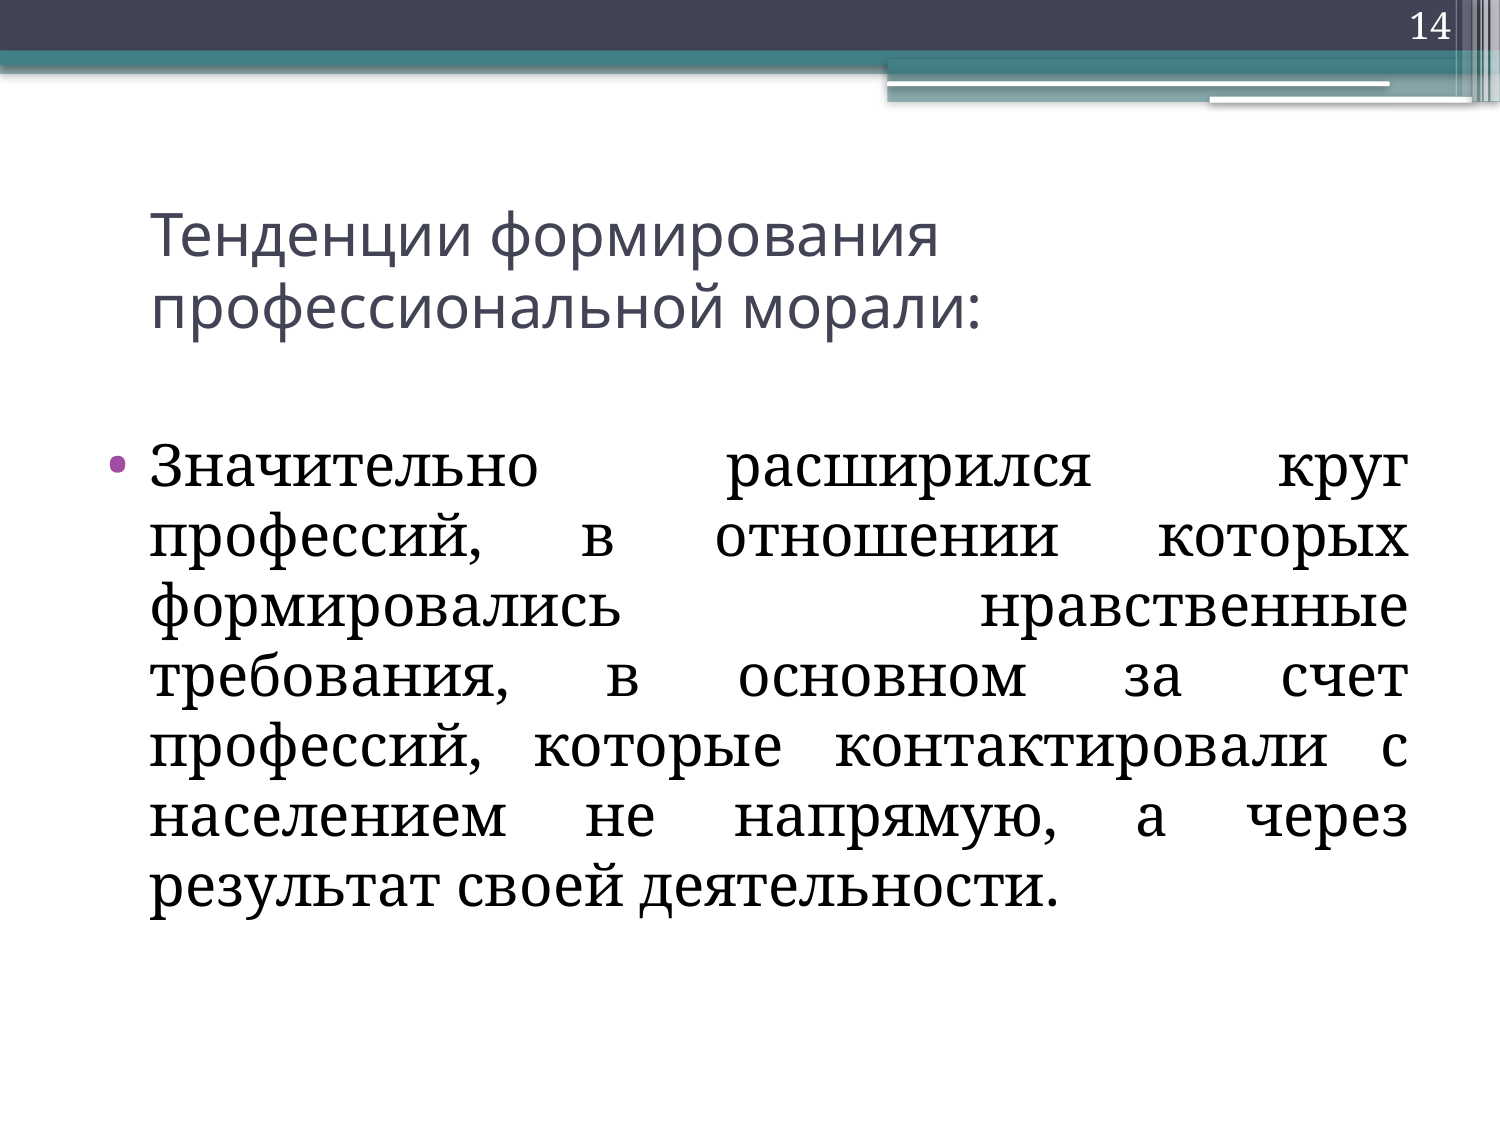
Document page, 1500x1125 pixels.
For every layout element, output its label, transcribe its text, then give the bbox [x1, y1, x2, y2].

list Значительно расширился круг профессий, в отношении которых формировались нравственные требования, в основном за счет профессий, которые контактировали с населением не напрямую, а через результат своей деятельности. [74, 420, 1426, 1079]
title Тенденции формирования профессиональной морали: [135, 187, 1460, 422]
slide_number 14 [1340, 0, 1466, 61]
